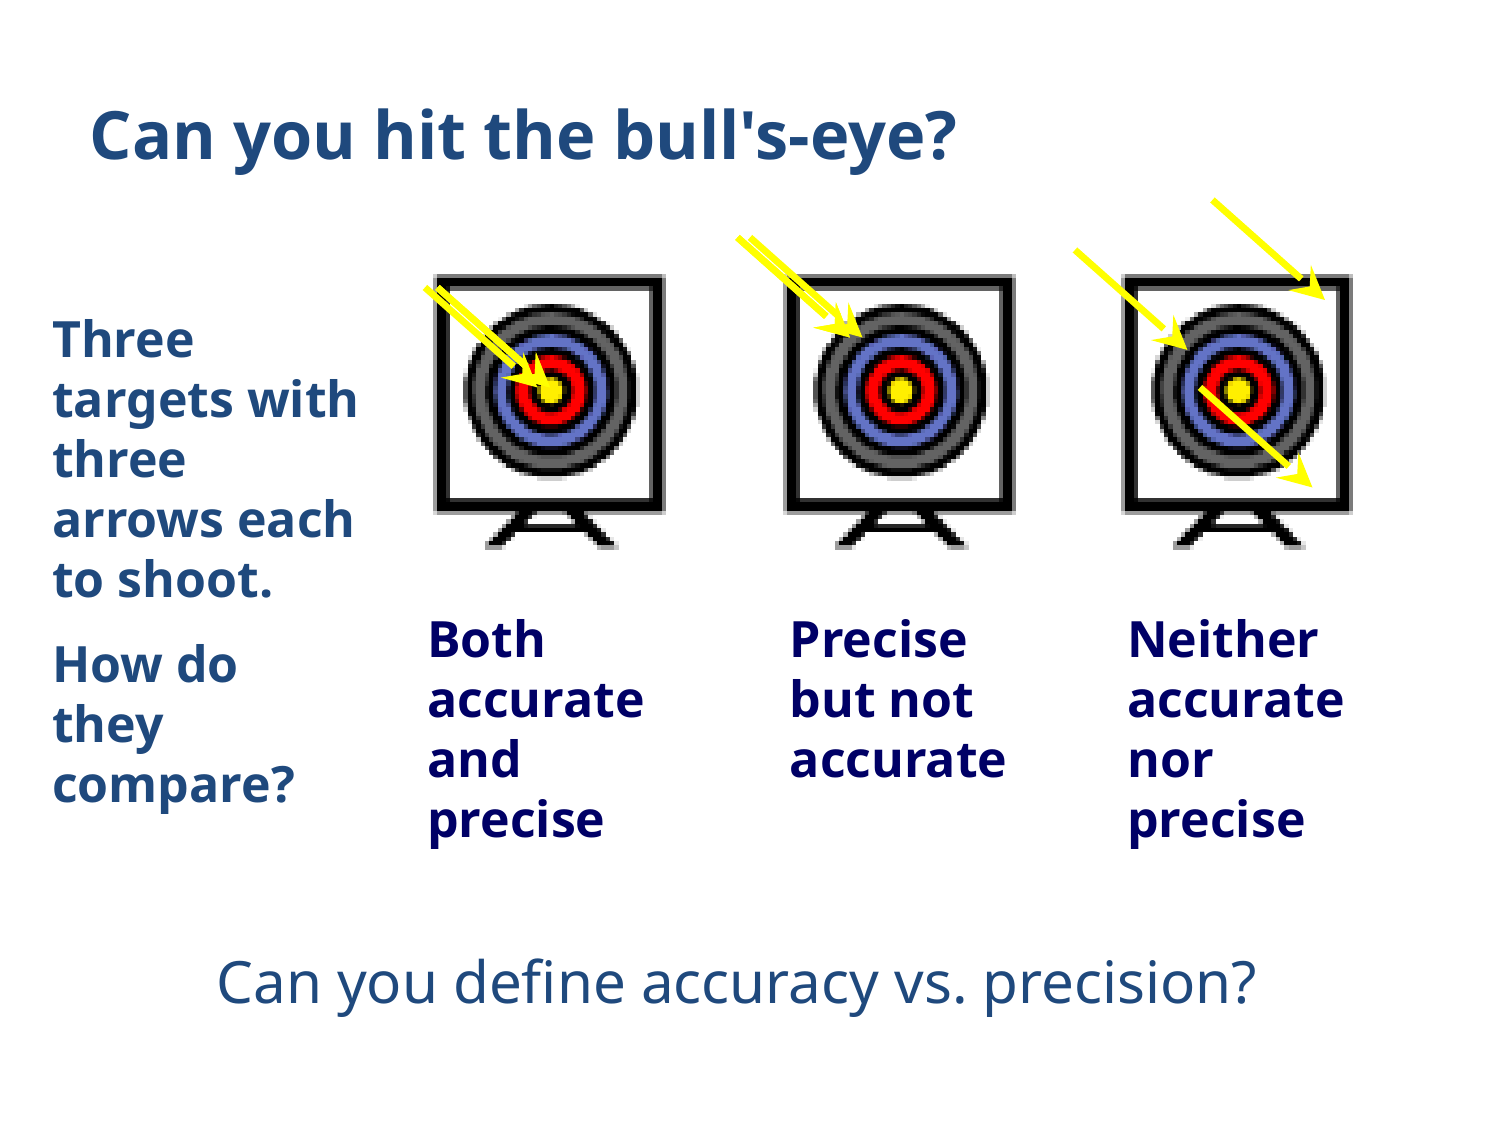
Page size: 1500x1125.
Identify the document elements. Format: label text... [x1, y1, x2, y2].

text_box Can you hit the bull's-eye? [74, 75, 1425, 200]
text_box Both accurate and precise [412, 599, 691, 855]
text_box Neither accurate nor precise [1112, 599, 1391, 855]
text_box Three targets with three arrows each to shoot. [37, 299, 375, 615]
text_box Can you define accuracy vs. precision? [201, 937, 1272, 1023]
picture [1099, 274, 1376, 551]
text_box Precise but not accurate [774, 599, 1050, 795]
picture [762, 274, 1038, 551]
picture [412, 274, 688, 551]
text_box How do they compare? [37, 624, 366, 820]
